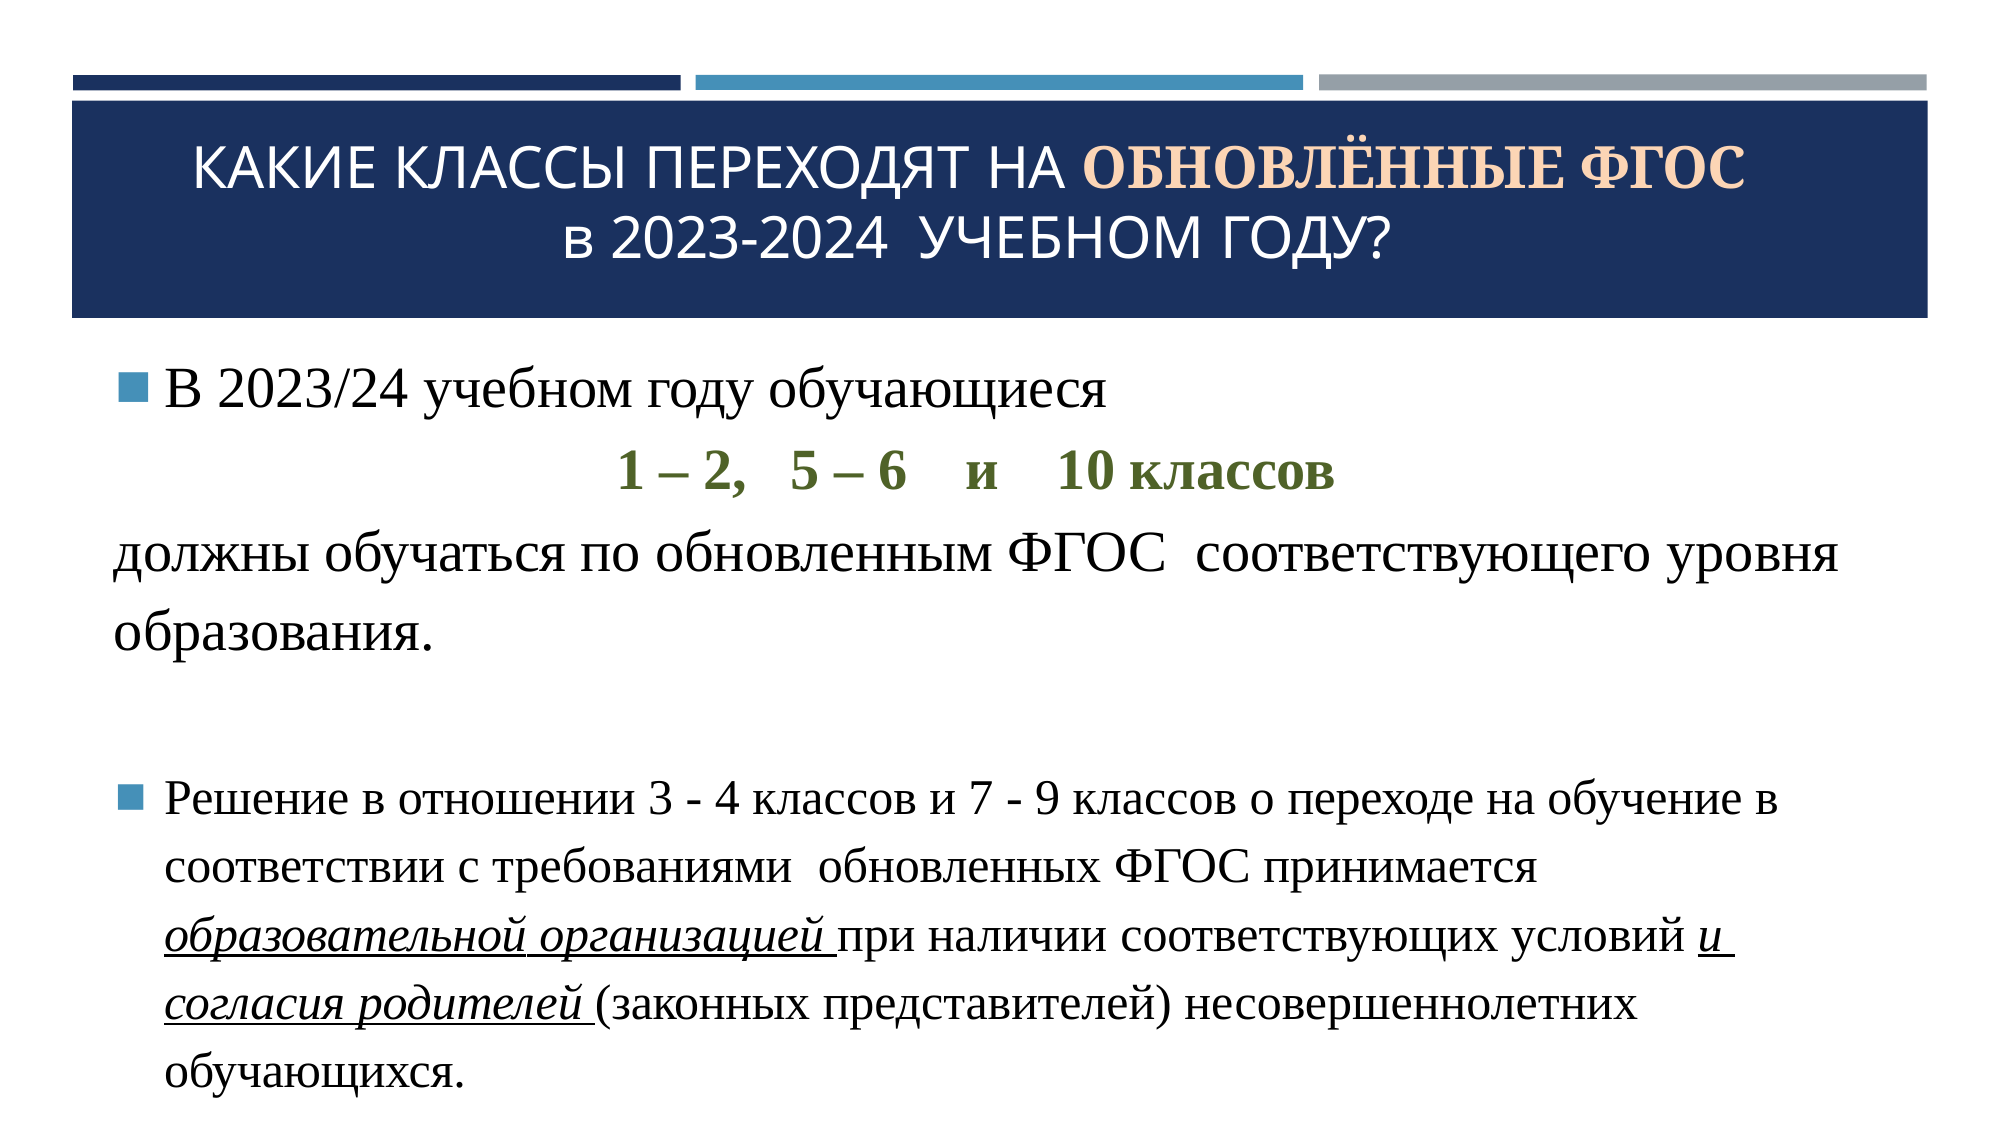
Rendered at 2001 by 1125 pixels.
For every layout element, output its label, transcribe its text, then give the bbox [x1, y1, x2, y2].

text_box В 2023/24 учебном году обучающиеся 1 – 2, 5 – 6 и 10 классов должны обучаться по обновленным ФГОС соответствующего уровня образования. Решение в отношении 3 - 4 классов и 7 - 9 классов о переходе на обучение в соответствии с требованиями обновленных ФГОС принимается образовательной организацией при наличии соответствующих условий и согласия родителей (законных представителей) несовершеннолетних обучающихся. [111, 337, 1888, 1098]
title КАКИЕ КЛАССЫ ПЕРЕХОДЯТ НА ОБНОВЛЁННЫЕ ФГОС в 2023-2024 УЧЕБНОМ ГОДУ? [72, 100, 1928, 318]
